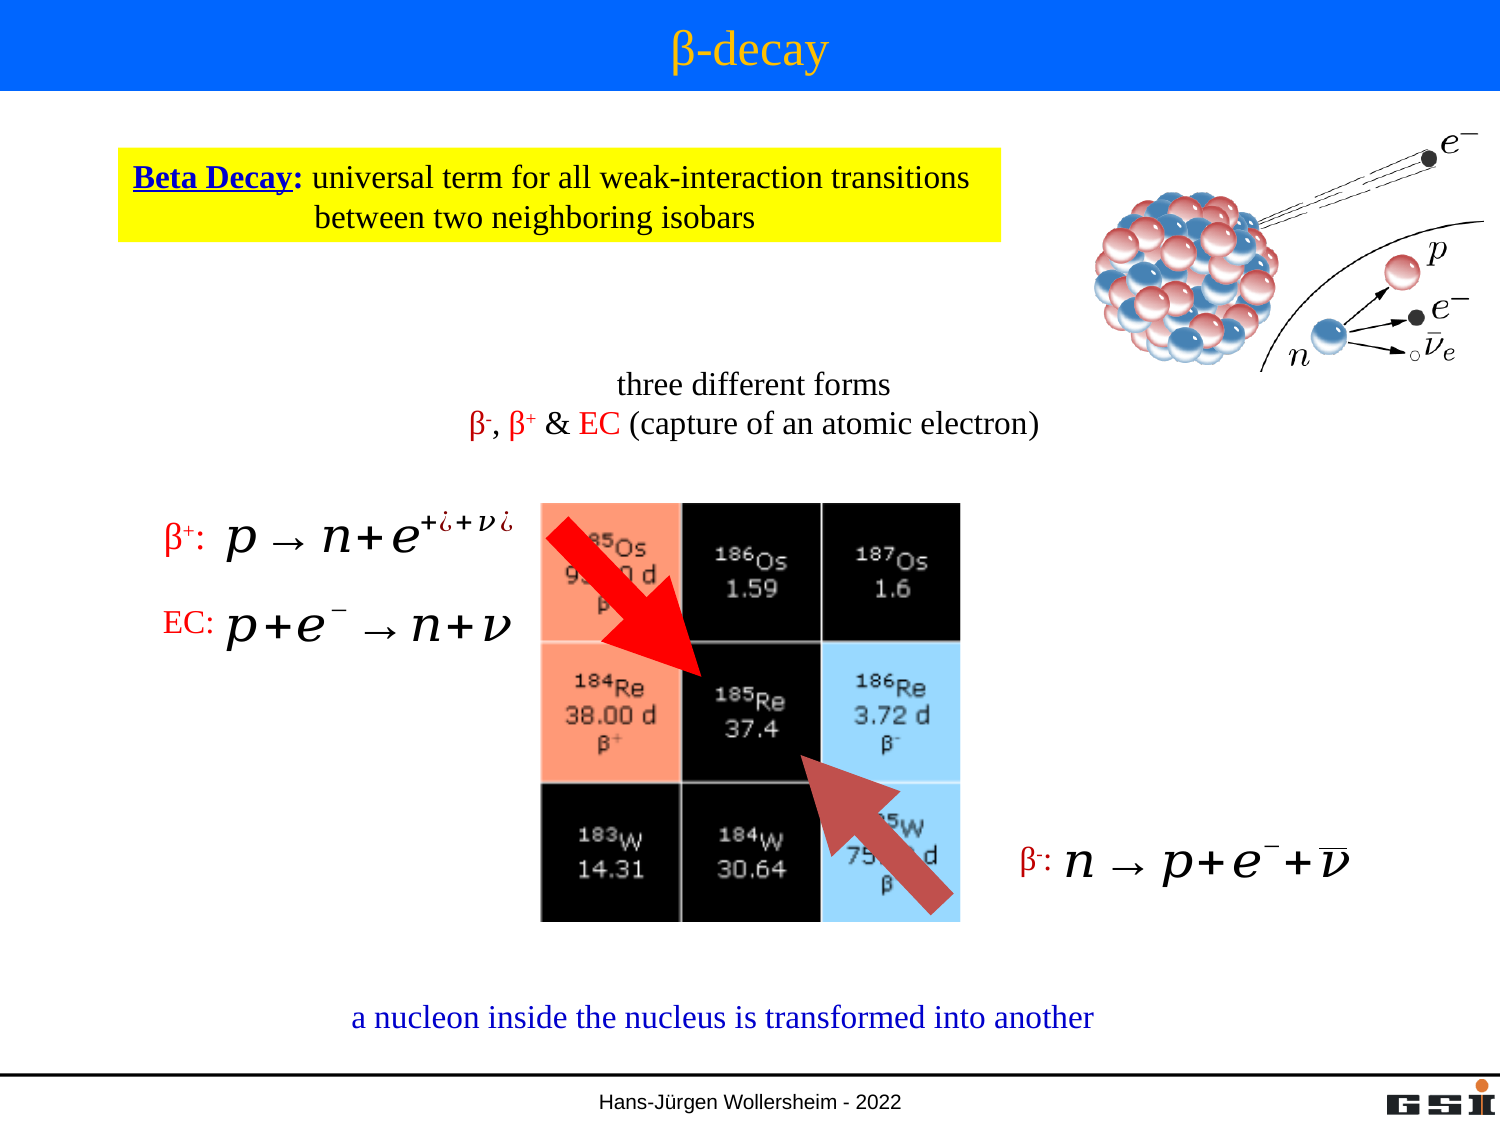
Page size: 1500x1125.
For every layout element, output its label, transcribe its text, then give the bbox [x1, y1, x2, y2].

text_box β-: [1004, 829, 1068, 884]
picture [1092, 105, 1484, 373]
text_box β+: [148, 504, 221, 565]
picture [1387, 1079, 1495, 1115]
text_box Beta Decay: universal term for all weak-interaction transitions between two neighboring isobars [118, 147, 1002, 243]
text_box three different forms β-, β+ & EC (capture of an atomic electron) [453, 354, 1055, 449]
picture [539, 503, 961, 923]
text_box a nucleon inside the nucleus is transformed into another [336, 987, 1111, 1043]
text_box EC: [148, 593, 230, 648]
title β-decay [0, 0, 1500, 91]
